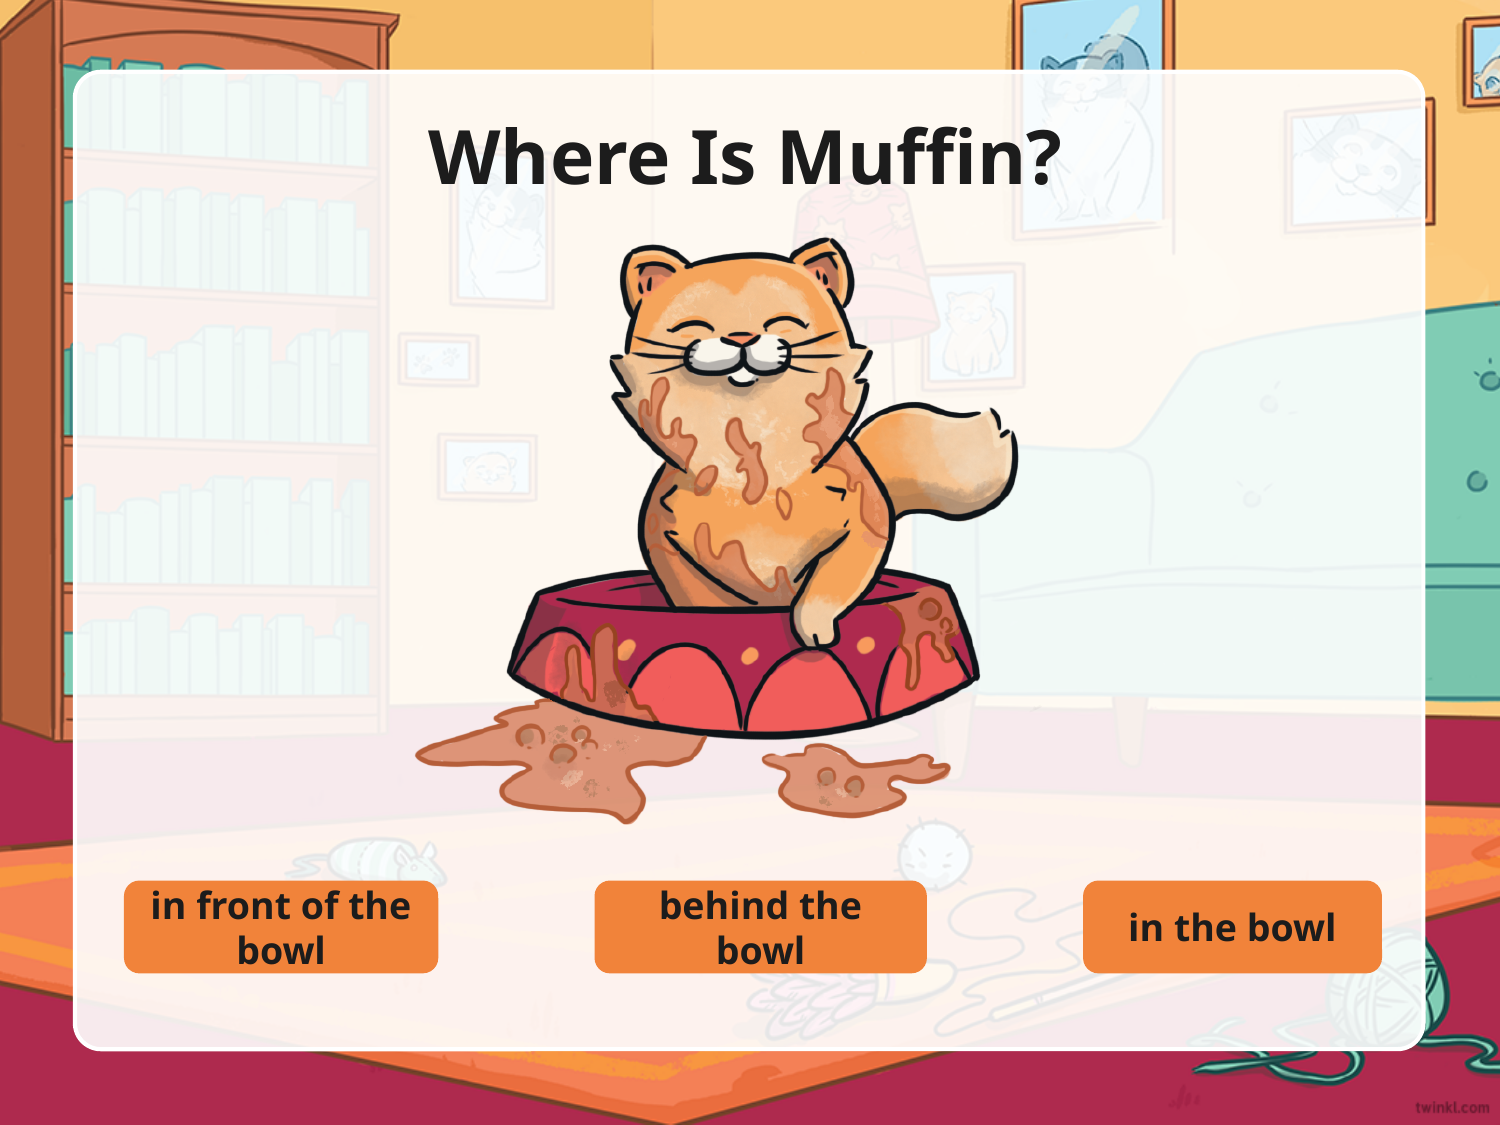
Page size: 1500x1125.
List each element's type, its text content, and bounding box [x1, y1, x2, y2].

text_box behind the bowl [594, 880, 927, 974]
text_box in the bowl [1083, 880, 1383, 974]
picture [0, 0, 1500, 1125]
text_box in front of the bowl [123, 880, 439, 974]
text_box Where Is Muffin? [195, 102, 1296, 207]
